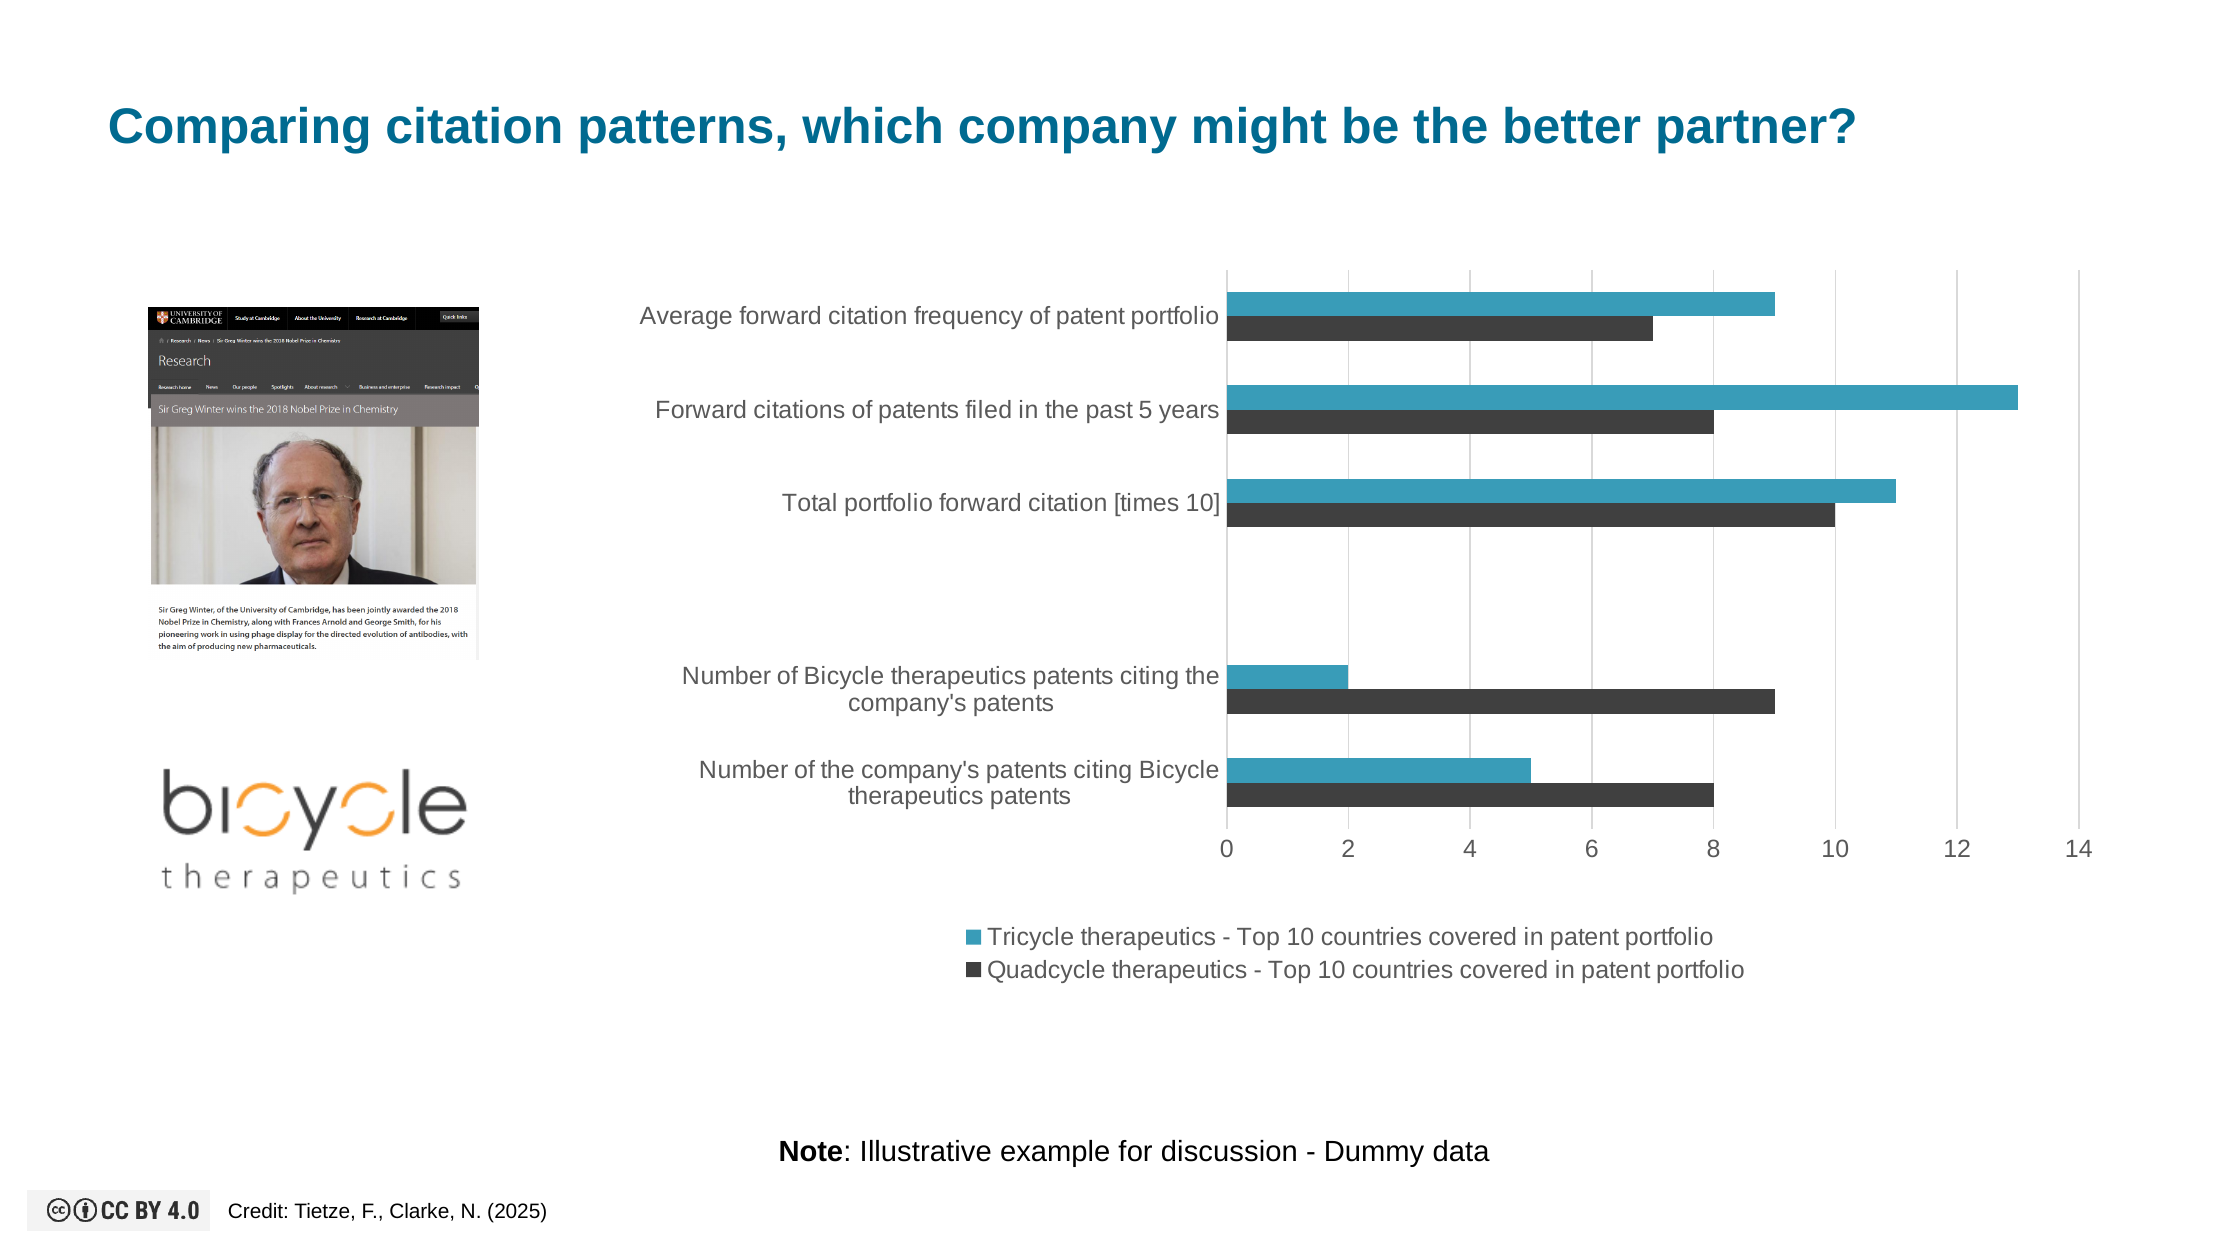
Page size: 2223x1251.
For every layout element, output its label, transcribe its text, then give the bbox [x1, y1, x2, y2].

chart [598, 243, 2115, 990]
title Comparing citation patterns, which company might be the better partner? [107, 69, 2115, 187]
picture [78, 738, 598, 926]
picture [27, 1190, 210, 1231]
picture [148, 306, 479, 661]
text_box Note: Illustrative example for discussion - Dummy data [685, 1124, 1584, 1175]
